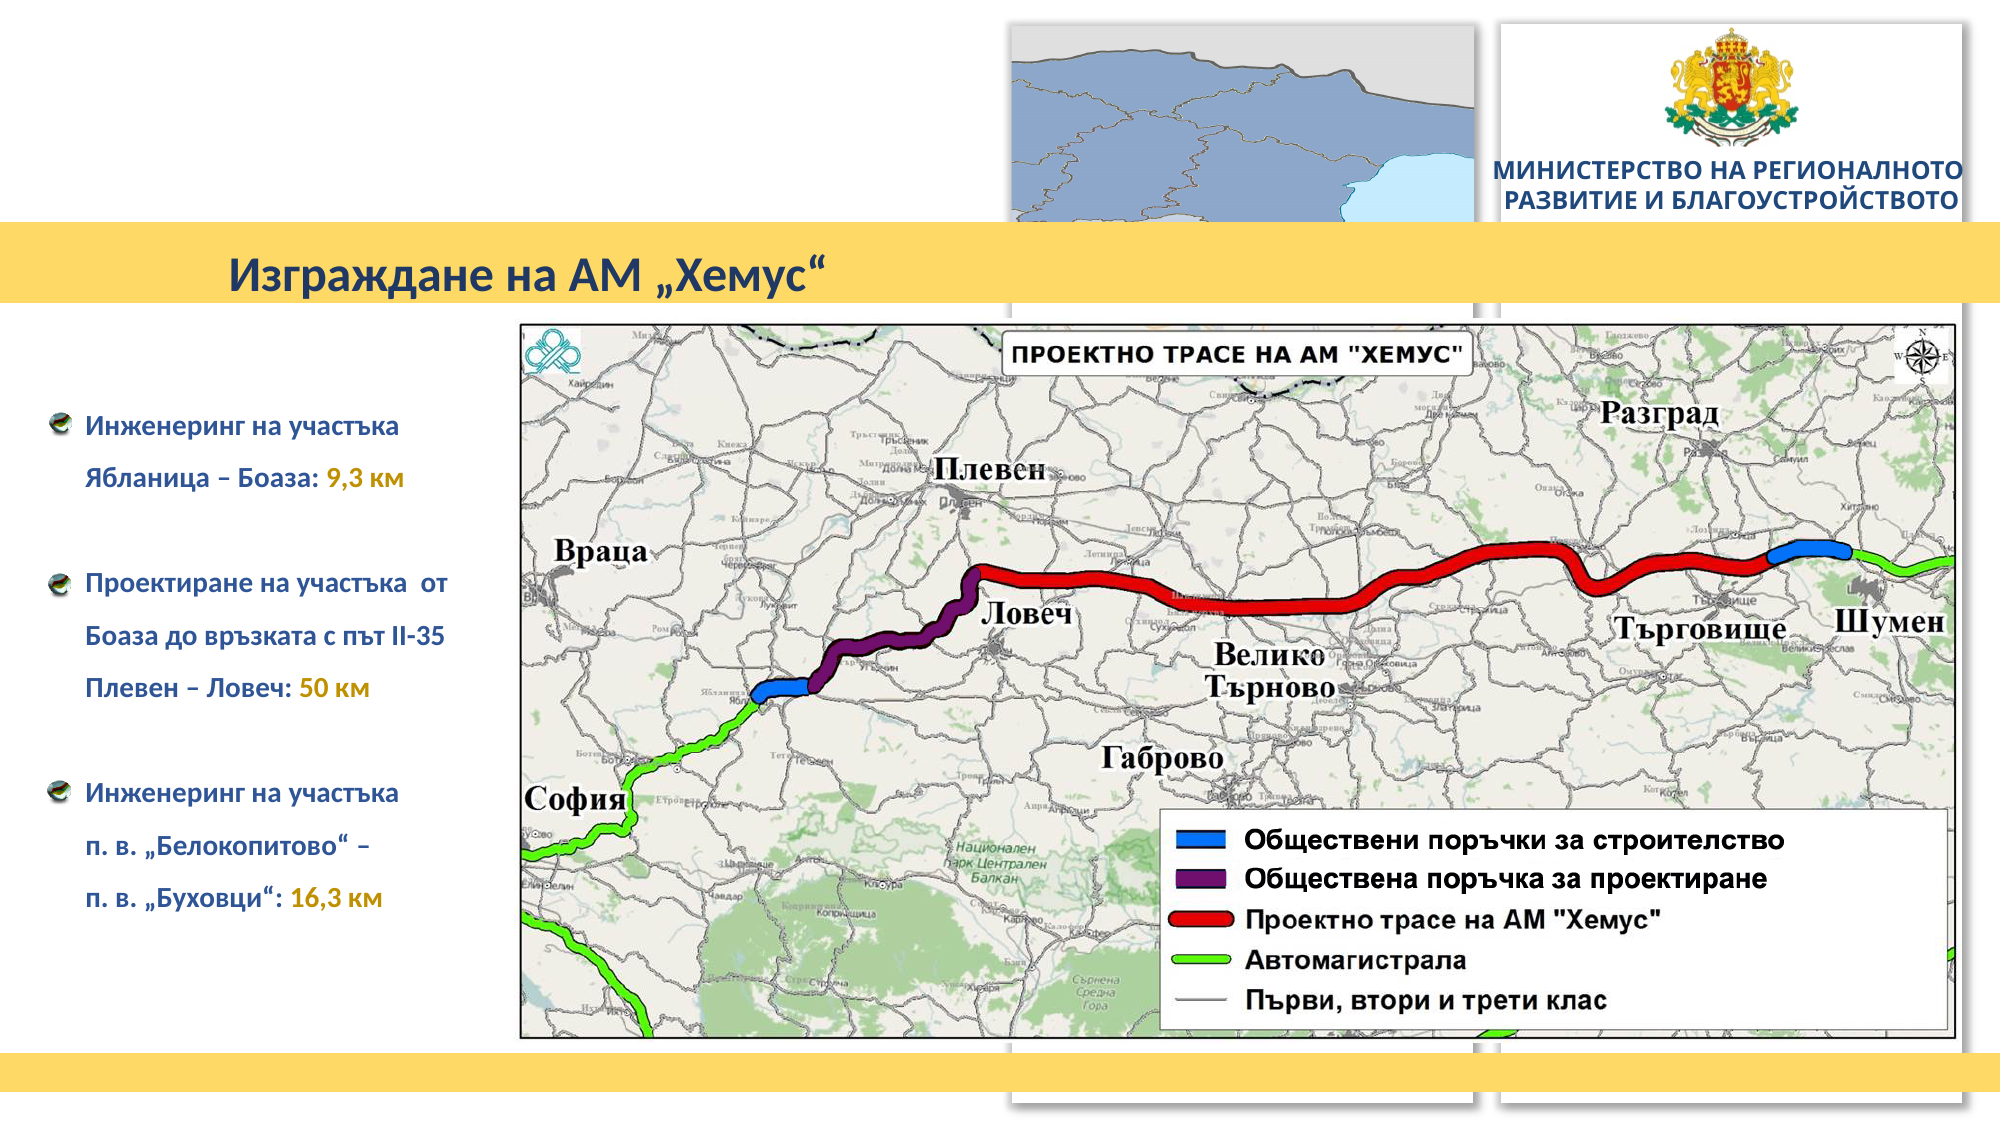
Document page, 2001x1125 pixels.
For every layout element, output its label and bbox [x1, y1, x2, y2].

picture [513, 318, 1962, 1043]
text_box [0, 25, 2000, 1103]
text_box [47, 780, 71, 807]
text_box [48, 573, 71, 600]
text_box [49, 412, 72, 438]
